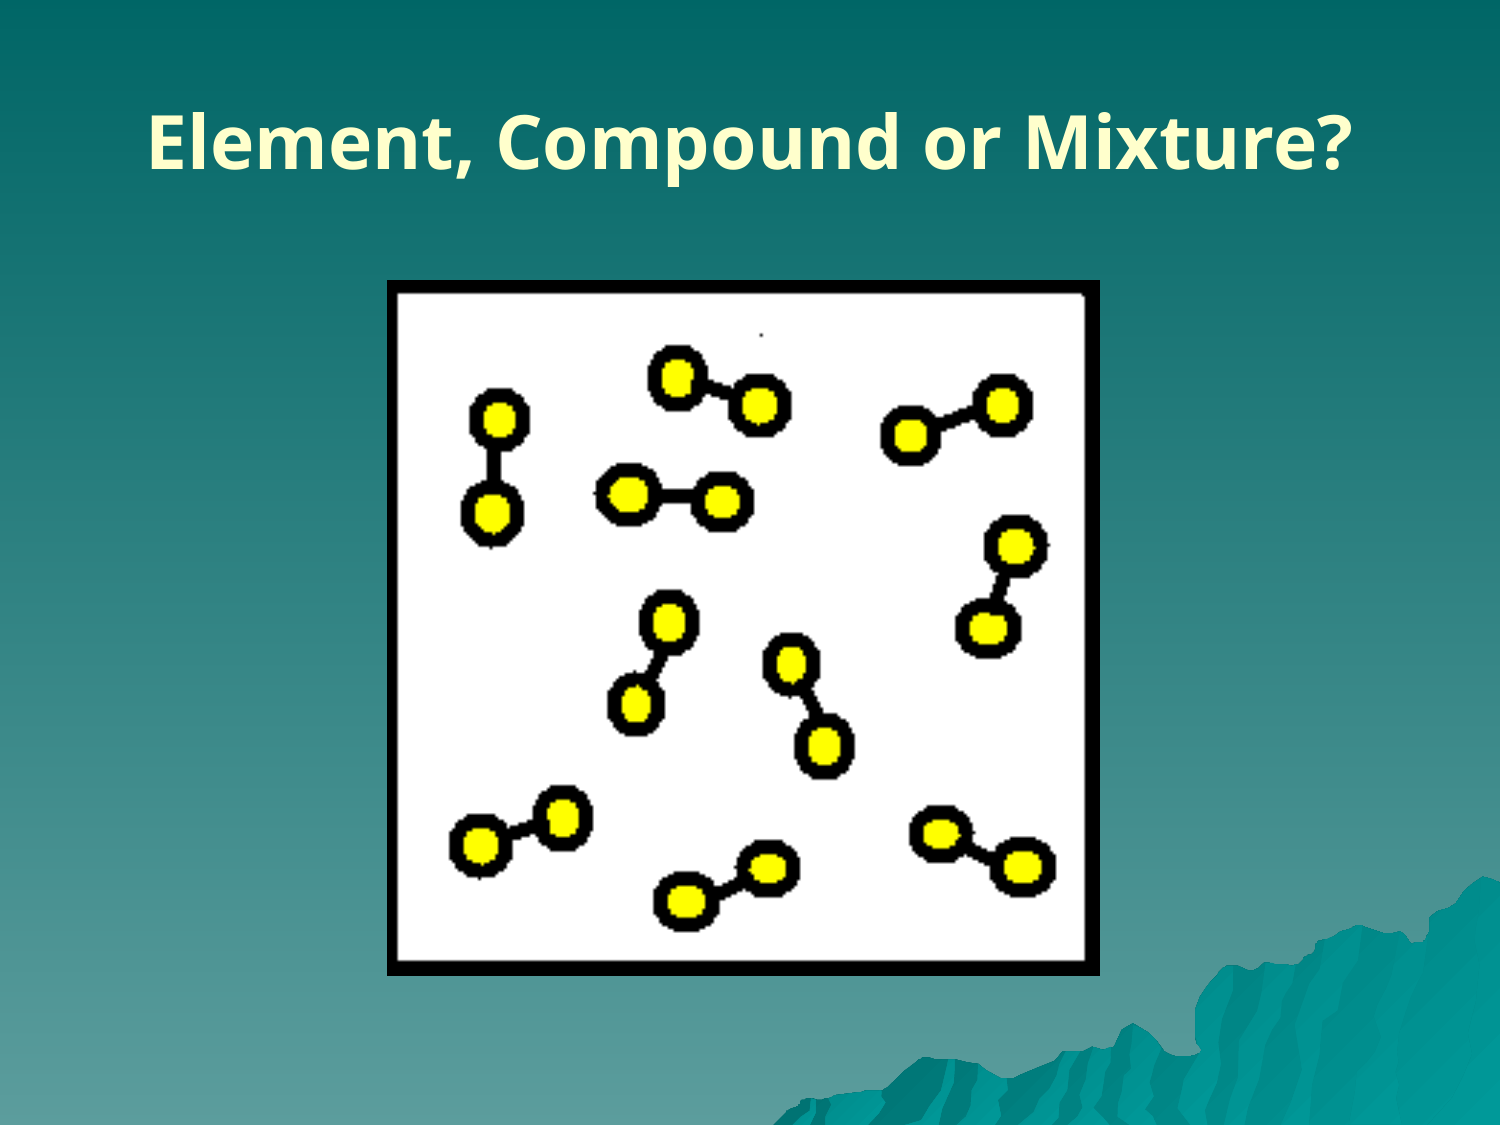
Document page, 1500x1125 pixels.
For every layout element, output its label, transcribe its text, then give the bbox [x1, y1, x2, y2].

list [387, 280, 1101, 976]
title Element, Compound or Mixture? [75, 45, 1425, 233]
